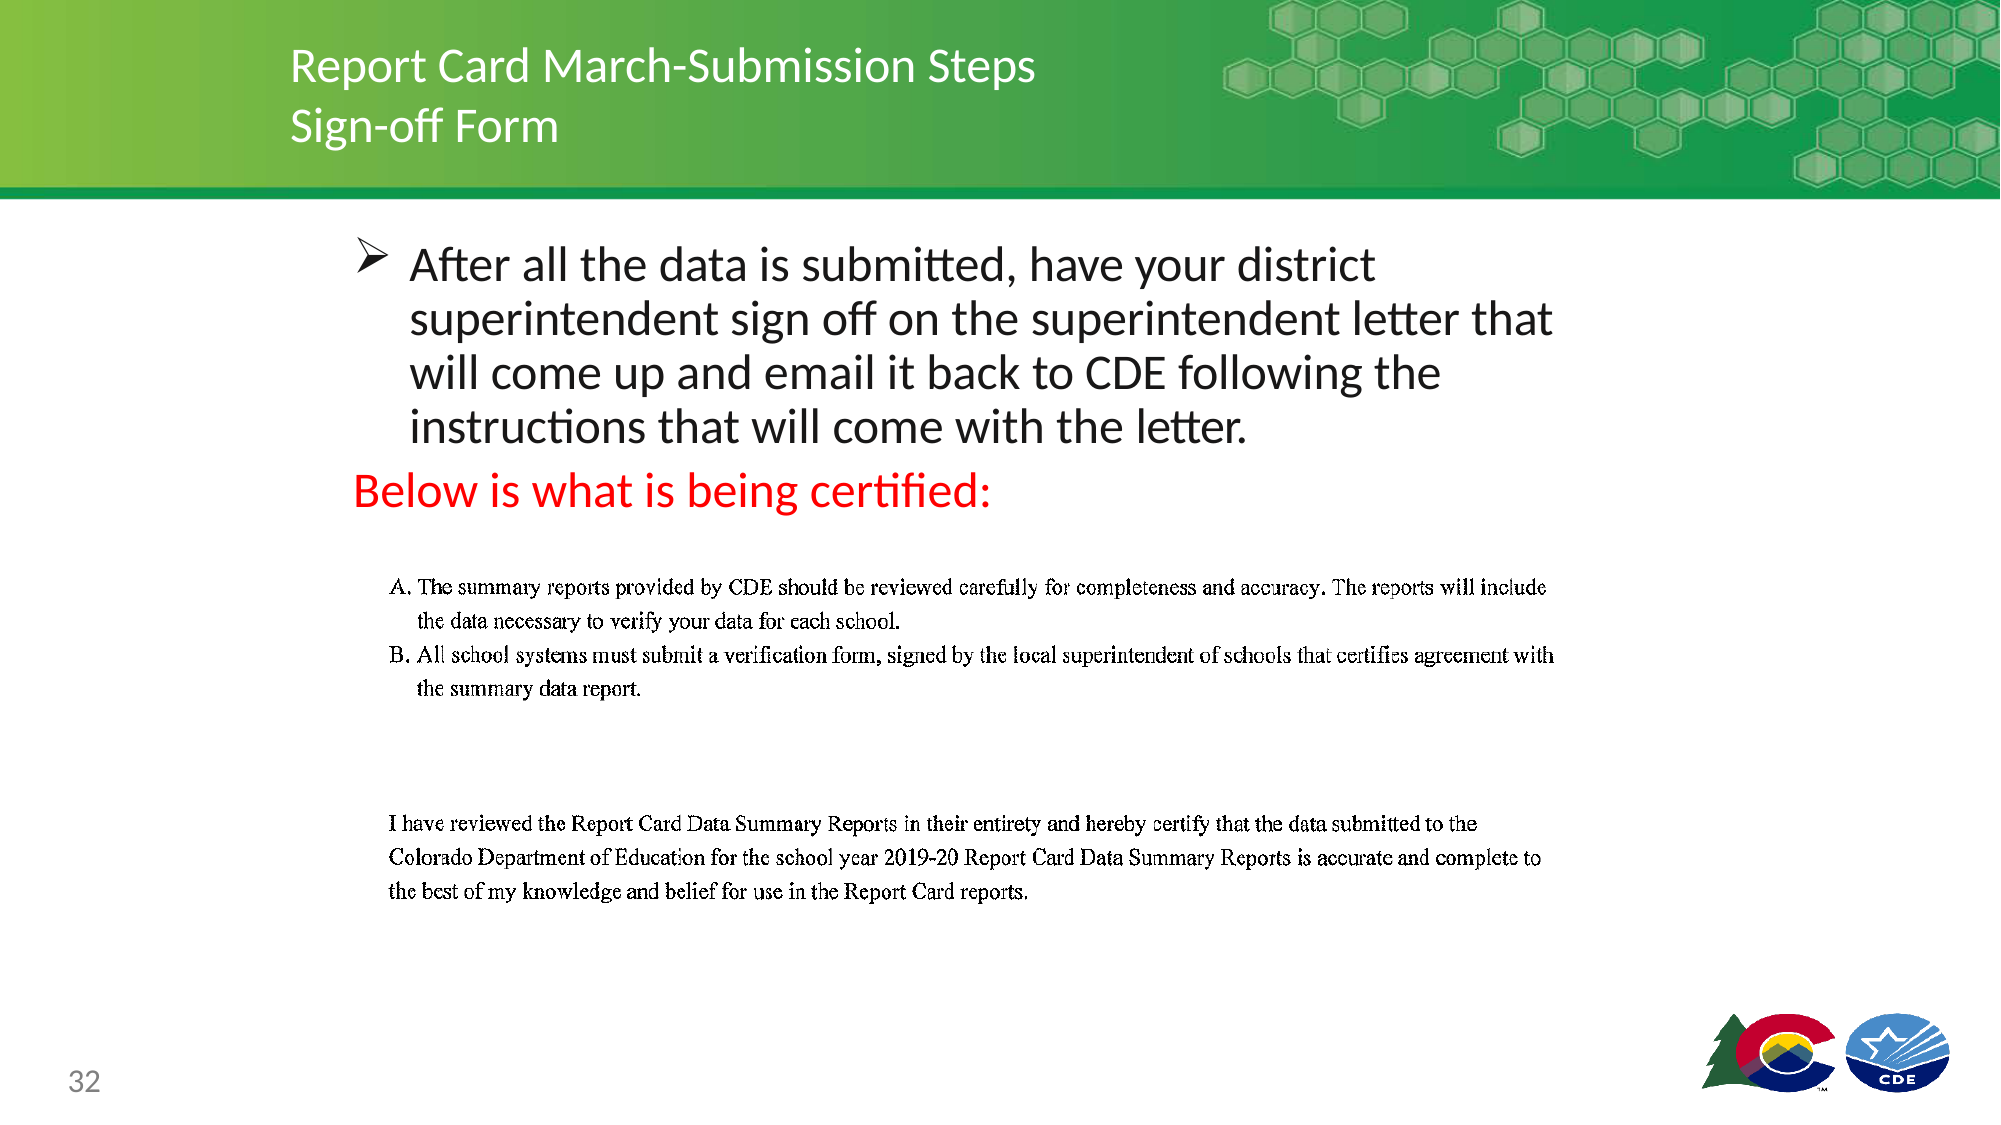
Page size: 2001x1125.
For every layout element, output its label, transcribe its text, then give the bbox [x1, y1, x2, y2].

title Report Card March-Submission Steps Sign-off Form [288, 32, 1044, 221]
picture [0, 0, 2000, 200]
picture [1700, 1012, 1950, 1093]
slide_number 32 [63, 1066, 119, 1125]
text_box [378, 544, 1565, 912]
text_box After all the data is submitted, have your district superintendent sign off on the superintendent letter that will come up and email it back to CDE following the instructions that will come with the letter. Below is what is being certified: [350, 237, 1568, 518]
